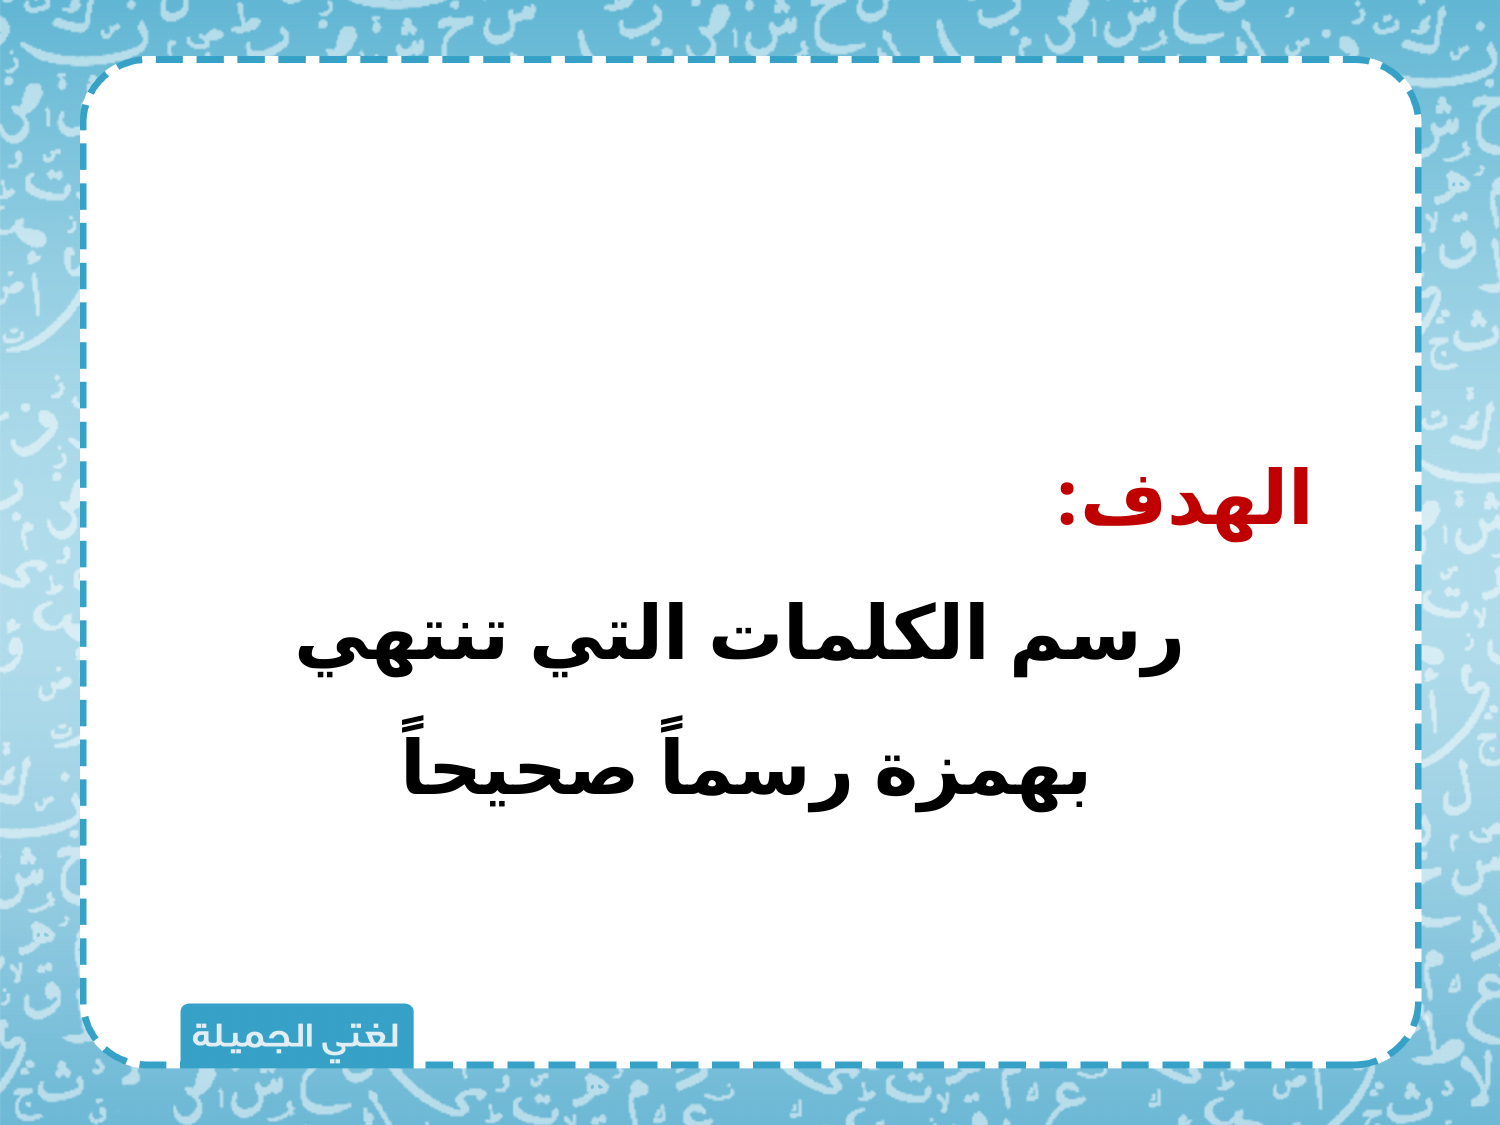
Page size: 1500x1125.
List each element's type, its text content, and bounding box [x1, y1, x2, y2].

picture [0, 0, 1500, 1125]
text_box الهدف: رسم الكلمات التي تنتهي بهمزة رسماً صحيحاً [171, 397, 1329, 817]
